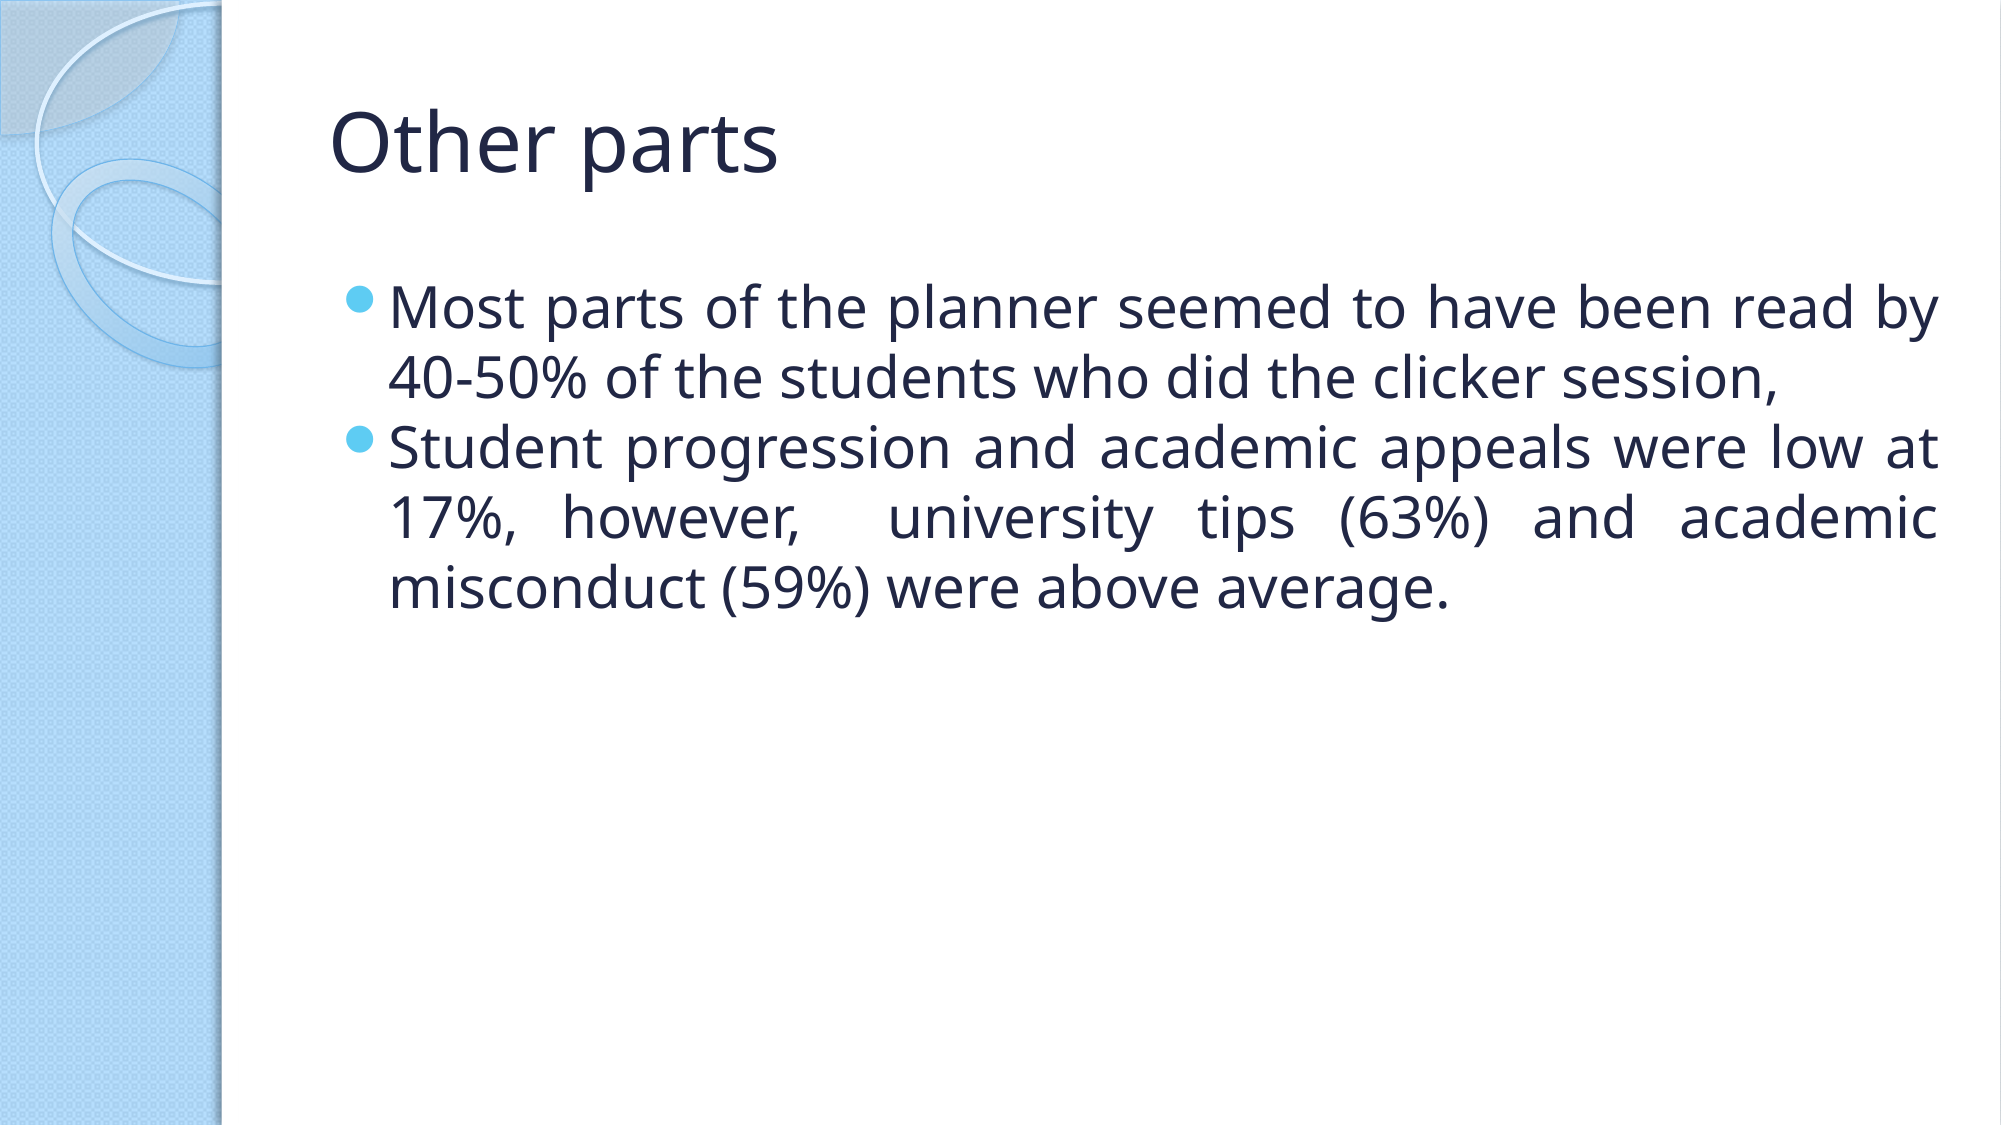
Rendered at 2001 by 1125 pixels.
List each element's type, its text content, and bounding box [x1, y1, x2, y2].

list Most parts of the planner seemed to have been read by 40-50% of the students who did the clicker session, Student progression and academic appeals were low at 17%, however, university tips (63%) and academic misconduct (59%) were above average. [313, 263, 1955, 1077]
title Other parts [313, 45, 1954, 233]
